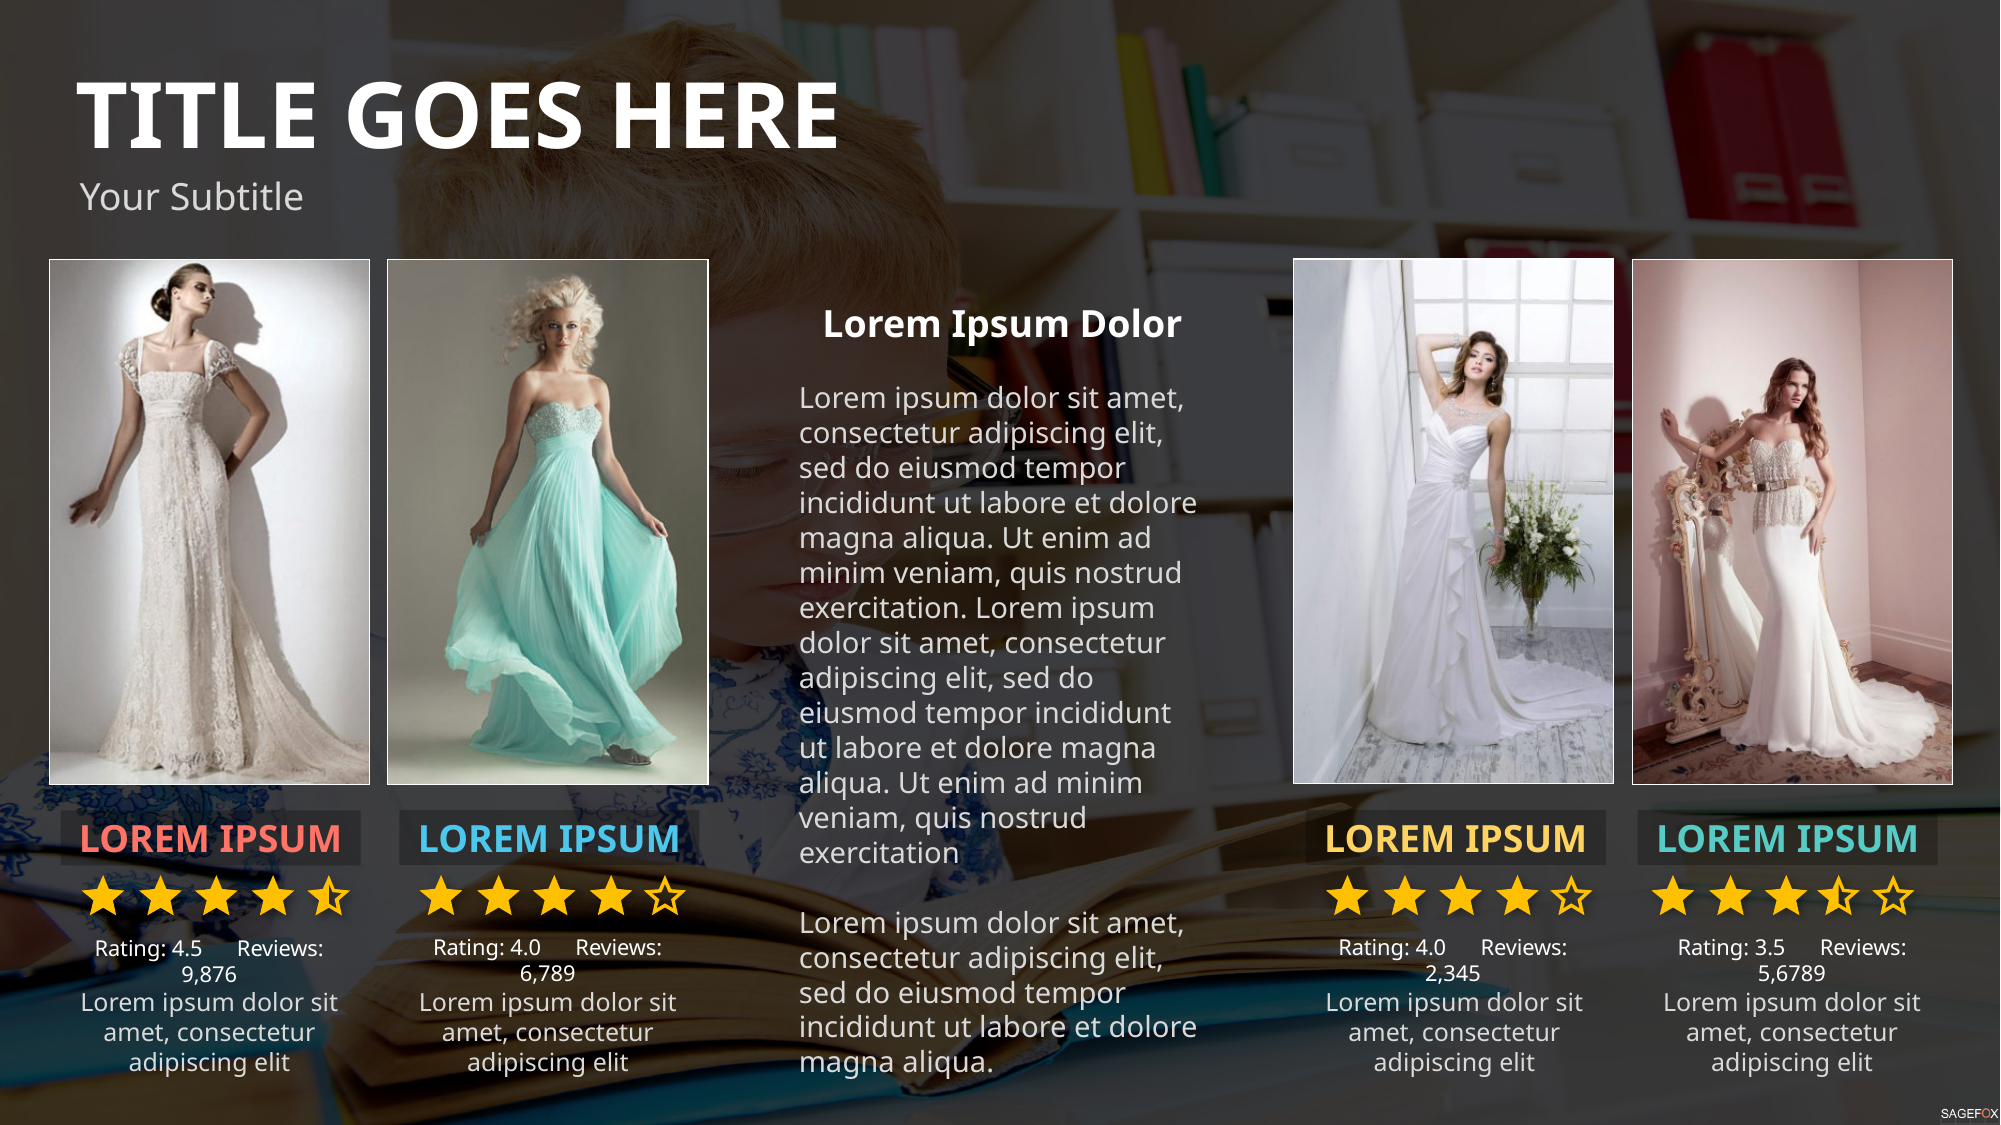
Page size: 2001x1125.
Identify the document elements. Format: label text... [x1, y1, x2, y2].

text_box LOREM IPSUM [60, 810, 361, 866]
text_box [81, 875, 125, 916]
text_box [1550, 874, 1593, 916]
text_box [251, 875, 295, 916]
text_box [477, 874, 520, 916]
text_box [60, 49, 1020, 227]
text_box [1764, 874, 1808, 916]
text_box Lorem ipsum dolor sit amet, consectetur adipiscing elit [387, 994, 709, 1081]
text_box [307, 875, 351, 916]
text_box [1872, 874, 1915, 916]
text_box [1383, 874, 1427, 916]
text_box [387, 259, 709, 786]
text_box [1439, 874, 1482, 916]
text_box Rating: 4.0 Reviews: 2,345 [1293, 926, 1614, 994]
text_box [1325, 874, 1369, 916]
text_box Rating: 3.5 Reviews: 5,6789 [1632, 926, 1953, 994]
text_box [419, 874, 463, 916]
picture [0, 0, 2001, 1125]
text_box [1495, 874, 1539, 916]
text_box [1651, 874, 1695, 916]
text_box [532, 874, 576, 916]
text_box LOREM IPSUM [1305, 809, 1606, 865]
text_box [139, 875, 182, 916]
text_box [643, 874, 687, 916]
text_box Rating: 4.0 Reviews: 6,789 [387, 926, 709, 994]
text_box LOREM IPSUM [1637, 809, 1938, 865]
text_box [1817, 874, 1860, 916]
text_box Lorem ipsum dolor sit amet, consectetur adipiscing elit [49, 994, 370, 1082]
text_box Lorem ipsum dolor sit amet, consectetur adipiscing elit [1294, 981, 1615, 1081]
text_box Lorem ipsum dolor sit amet, consectetur adipiscing elit [1632, 994, 1953, 1081]
text_box [1631, 259, 1953, 786]
text_box LOREM IPSUM [399, 809, 700, 865]
text_box [48, 259, 371, 786]
text_box Lorem Ipsum Dolor Lorem ipsum dolor sit amet, consectetur adipiscing elit, sed do eiusmod tempor incididunt ut labore et dolore magna aliqua. Ut enim ad minim veniam, quis nostrud exercitation. Lorem ipsum dolor sit amet, consectetur adipiscing elit, sed do eiusmod tempor incididunt ut labore et dolore magna aliqua. Ut enim ad minim veniam, quis nostrud exercitation Lorem ipsum dolor sit amet, consectetur adipiscing elit, sed do eiusmod tempor incididunt ut labore et dolore magna aliqua. [783, 292, 1221, 1087]
text_box [1292, 258, 1614, 785]
text_box Rating: 4.5 Reviews: 9,876 [49, 926, 370, 994]
text_box [589, 874, 633, 916]
text_box [1709, 874, 1752, 916]
text_box [194, 875, 238, 916]
